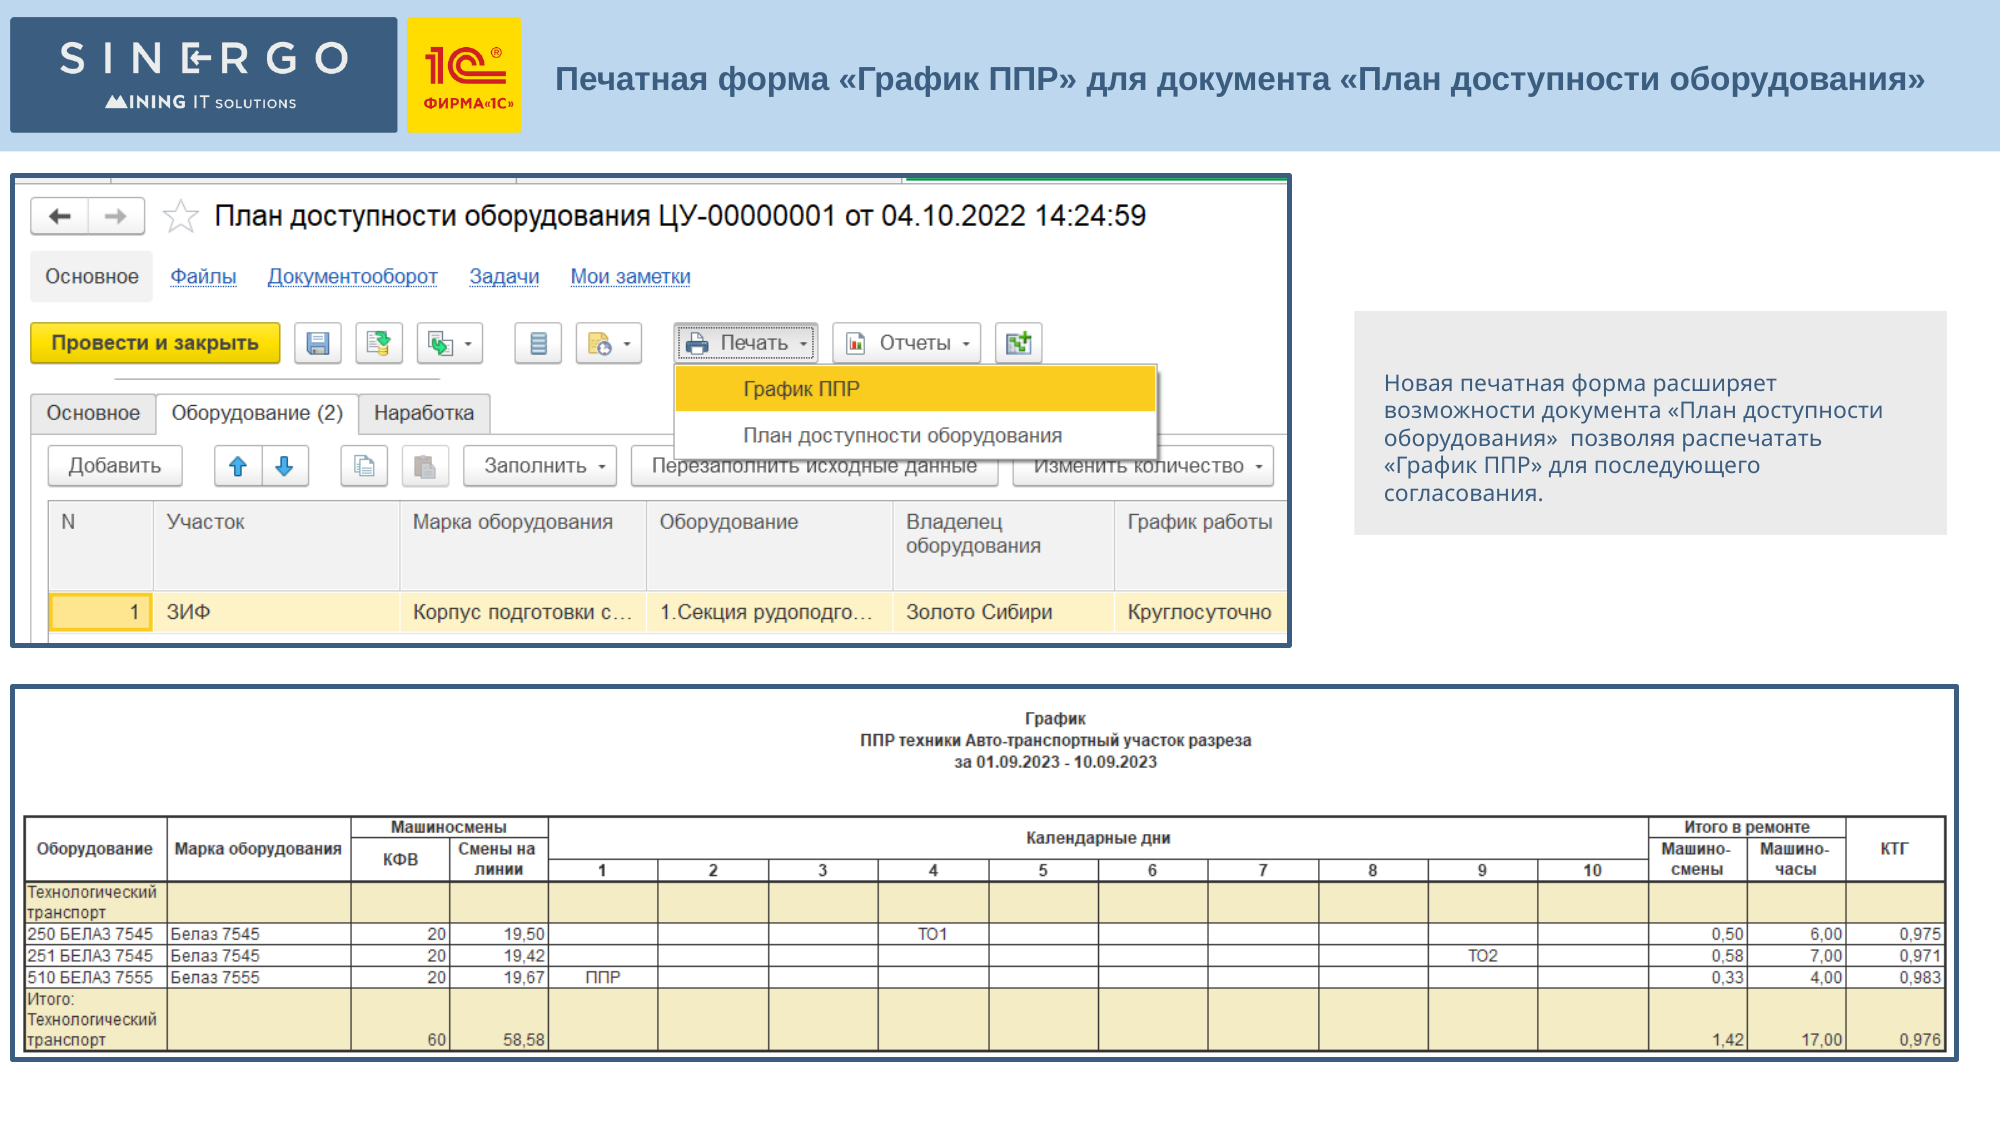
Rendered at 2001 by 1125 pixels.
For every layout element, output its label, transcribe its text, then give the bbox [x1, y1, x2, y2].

picture [10, 17, 521, 133]
text_box Новая печатная форма расширяет возможности документа «План доступности оборудования» позволяя распечатать «График ППР» для последующего согласования. [1354, 311, 1947, 535]
text_box Печатная форма «График ППР» для документа «План доступности оборудования» [540, 26, 2000, 133]
picture [14, 177, 1288, 644]
picture [14, 688, 1955, 1058]
